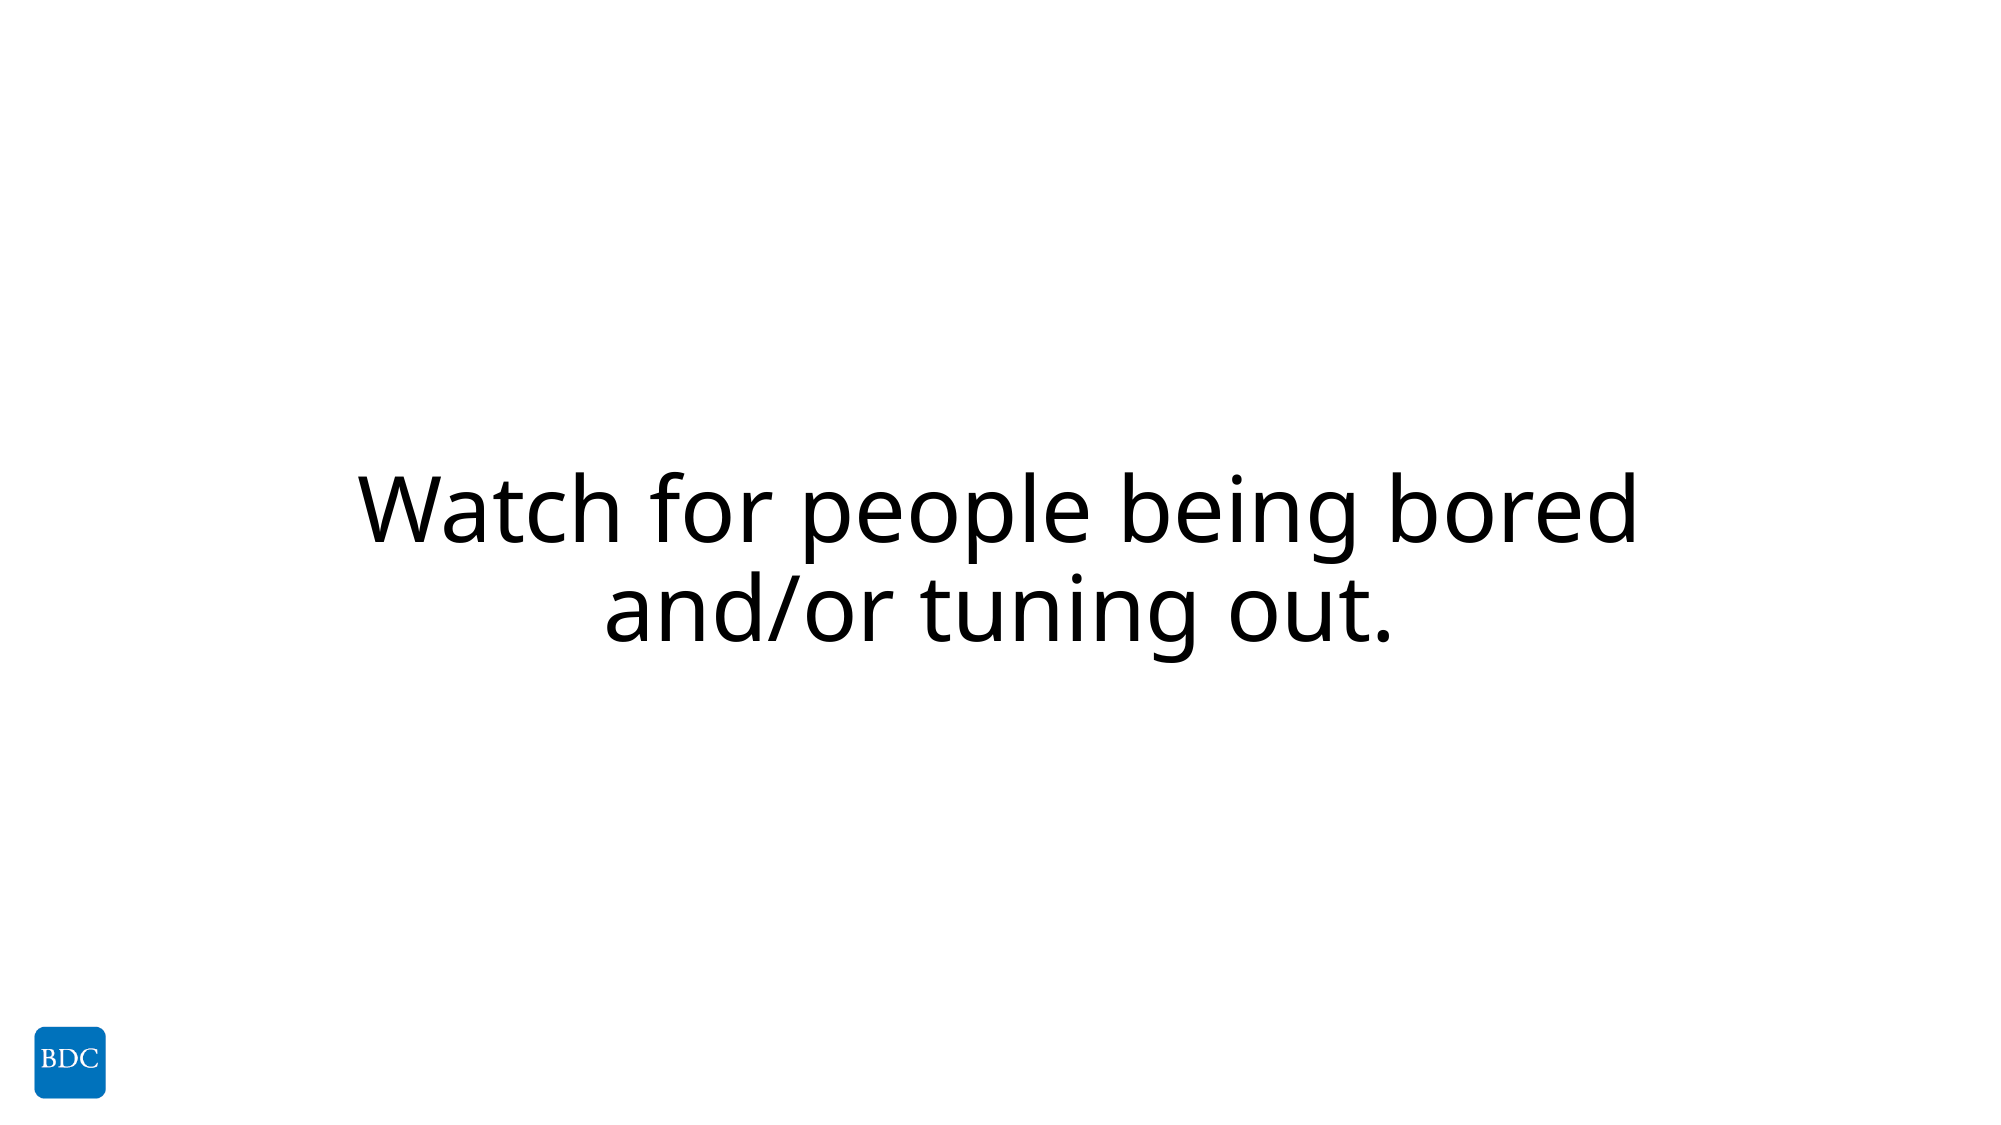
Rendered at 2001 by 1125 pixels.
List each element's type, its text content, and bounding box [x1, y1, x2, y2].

title Watch for people being bored and/or tuning out. [0, 0, 2000, 1125]
